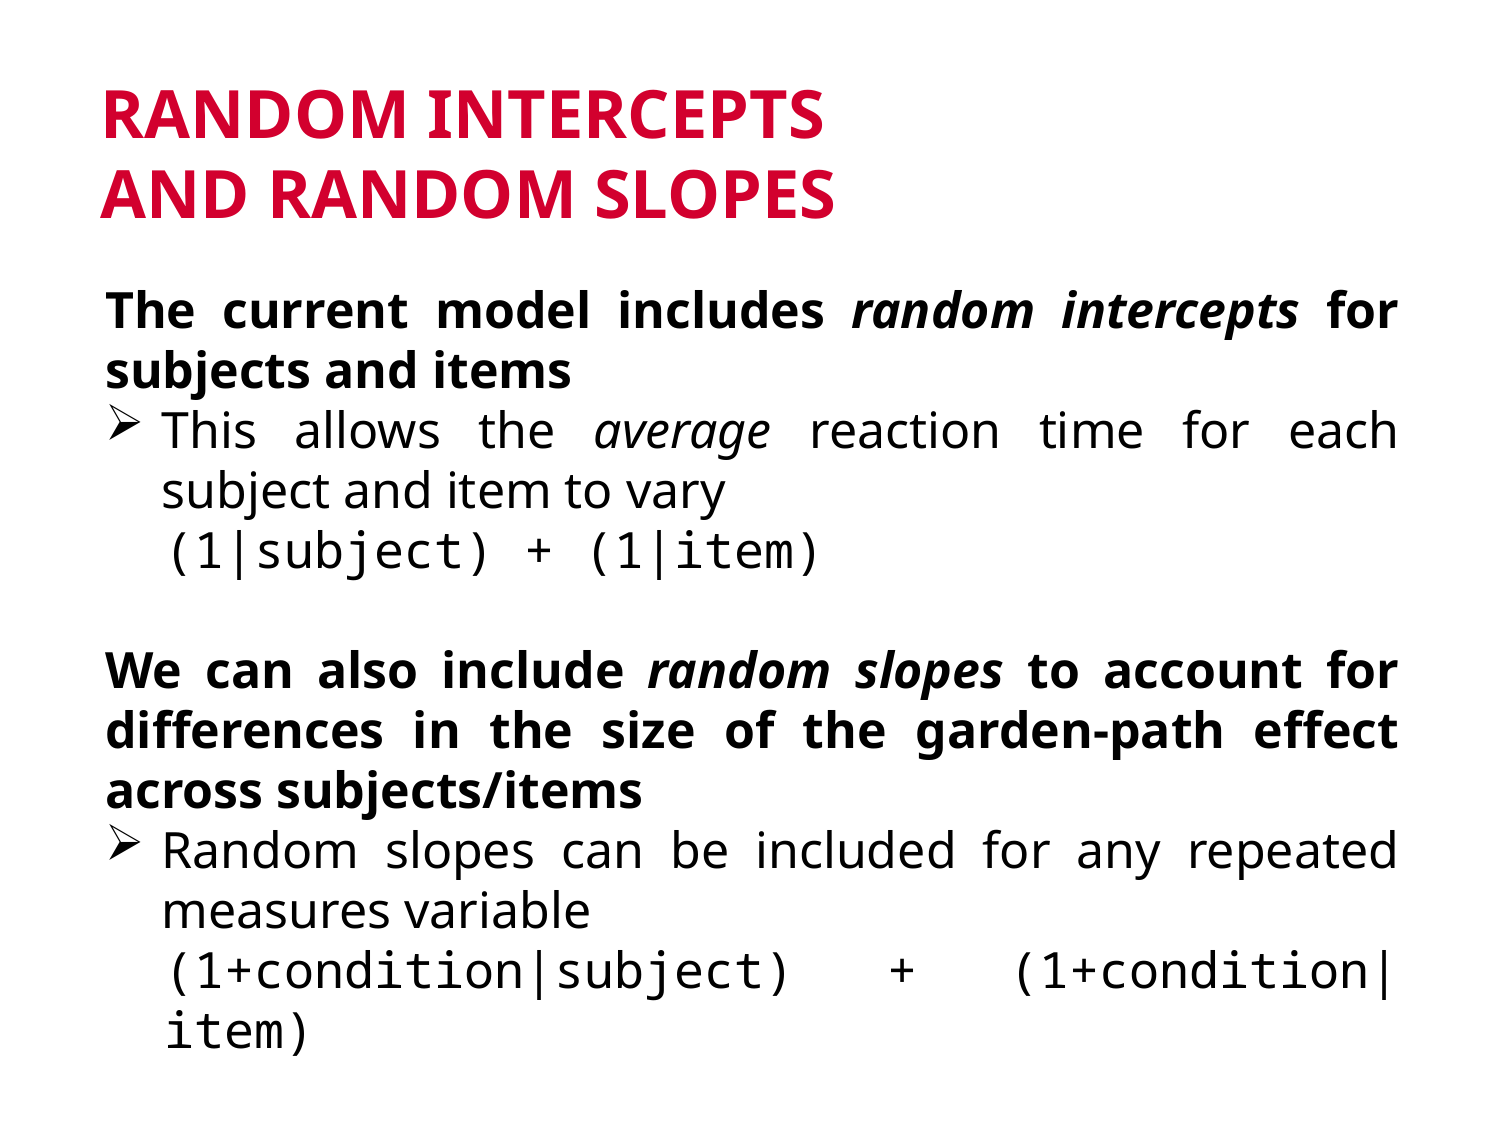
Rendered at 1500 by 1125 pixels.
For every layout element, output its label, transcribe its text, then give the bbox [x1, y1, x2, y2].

title Random intercepts and random slopes [100, 95, 1412, 232]
list The current model includes random intercepts for subjects and items This allows the average reaction time for each subject and item to vary (1|subject) + (1|item) We can also include random slopes to account for differences in the size of the garden-path effect across subjects/items Random slopes can be included for any repeated measures variable (1+condition|subject) + (1+condition|item) [105, 278, 1400, 1049]
